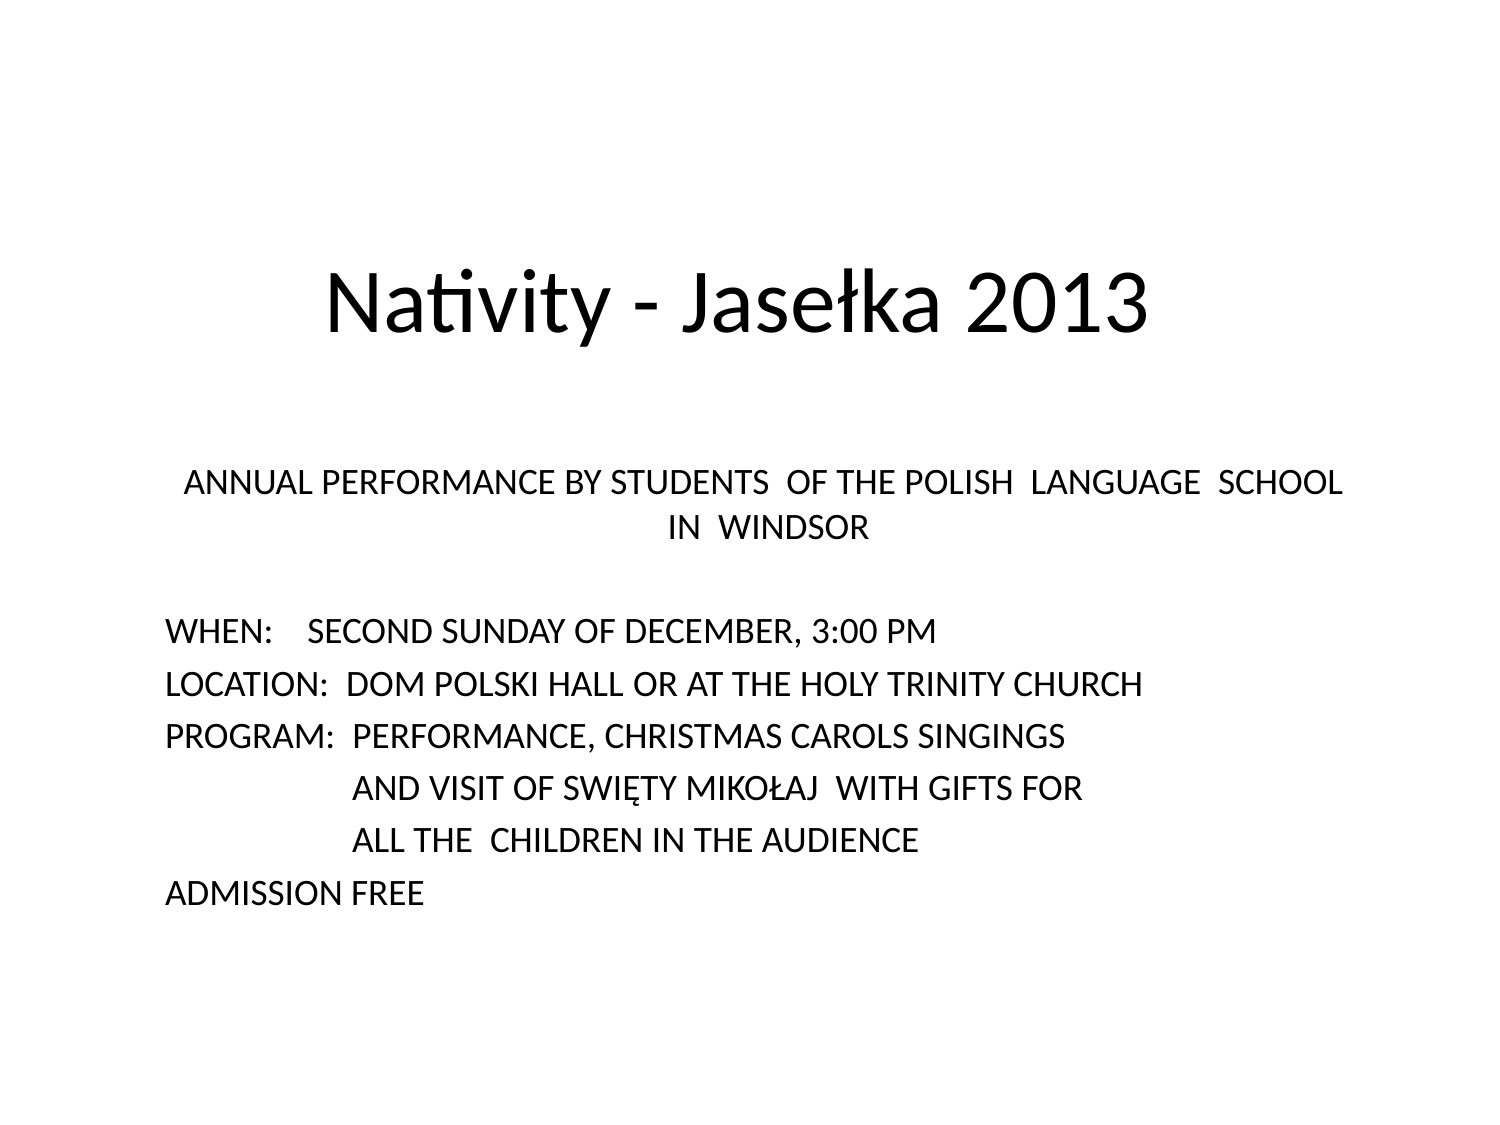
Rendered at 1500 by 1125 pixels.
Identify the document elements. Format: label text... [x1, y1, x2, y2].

title Nativity - Jasełka 2013 [99, 174, 1375, 417]
subtitle ANNUAL PERFORMANCE BY STUDENTS OF THE POLISH LANGUAGE SCHOOL IN WINDSOR WHEN: SECOND SUNDAY OF DECEMBER, 3:00 PM LOCATION: DOM POLSKI HALL OR AT THE HOLY TRINITY CHURCH PROGRAM: PERFORMANCE, CHRISTMAS CAROLS SINGINGS AND VISIT OF SWIĘTY MIKOŁAJ WITH GIFTS FOR ALL THE CHILDREN IN THE AUDIENCE ADMISSION FREE [150, 450, 1388, 925]
